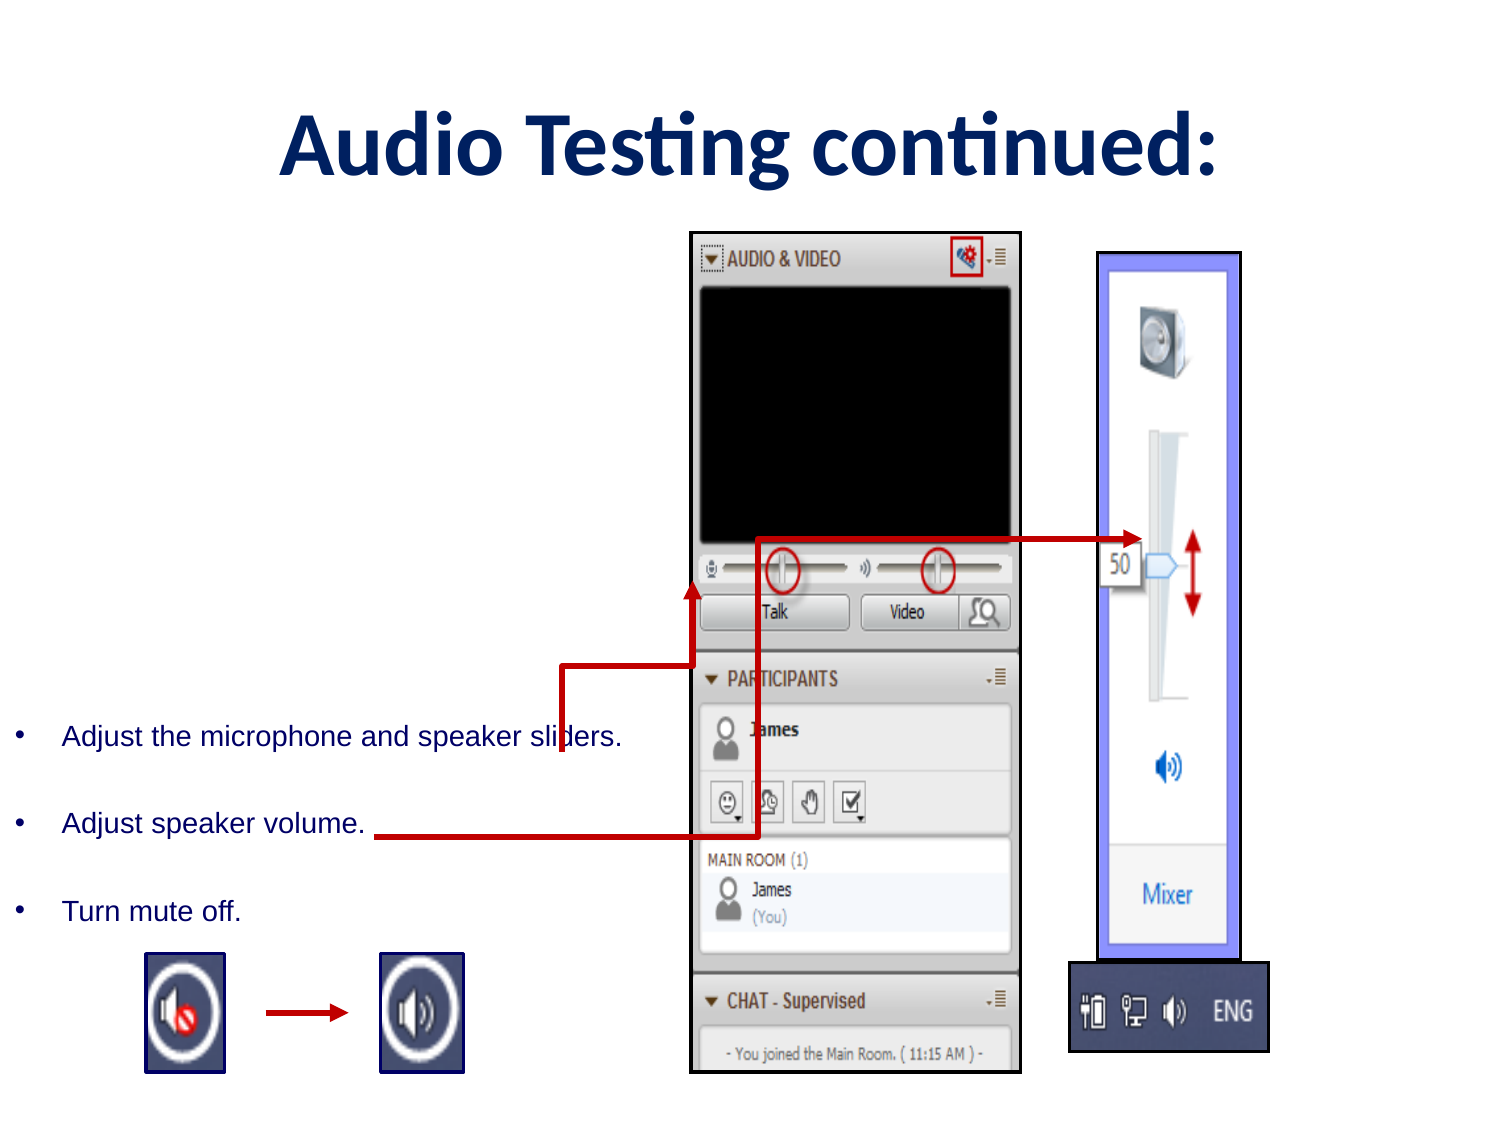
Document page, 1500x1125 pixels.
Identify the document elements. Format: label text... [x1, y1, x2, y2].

title Audio Testing continued: [75, 45, 1425, 233]
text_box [0, 233, 1268, 1071]
